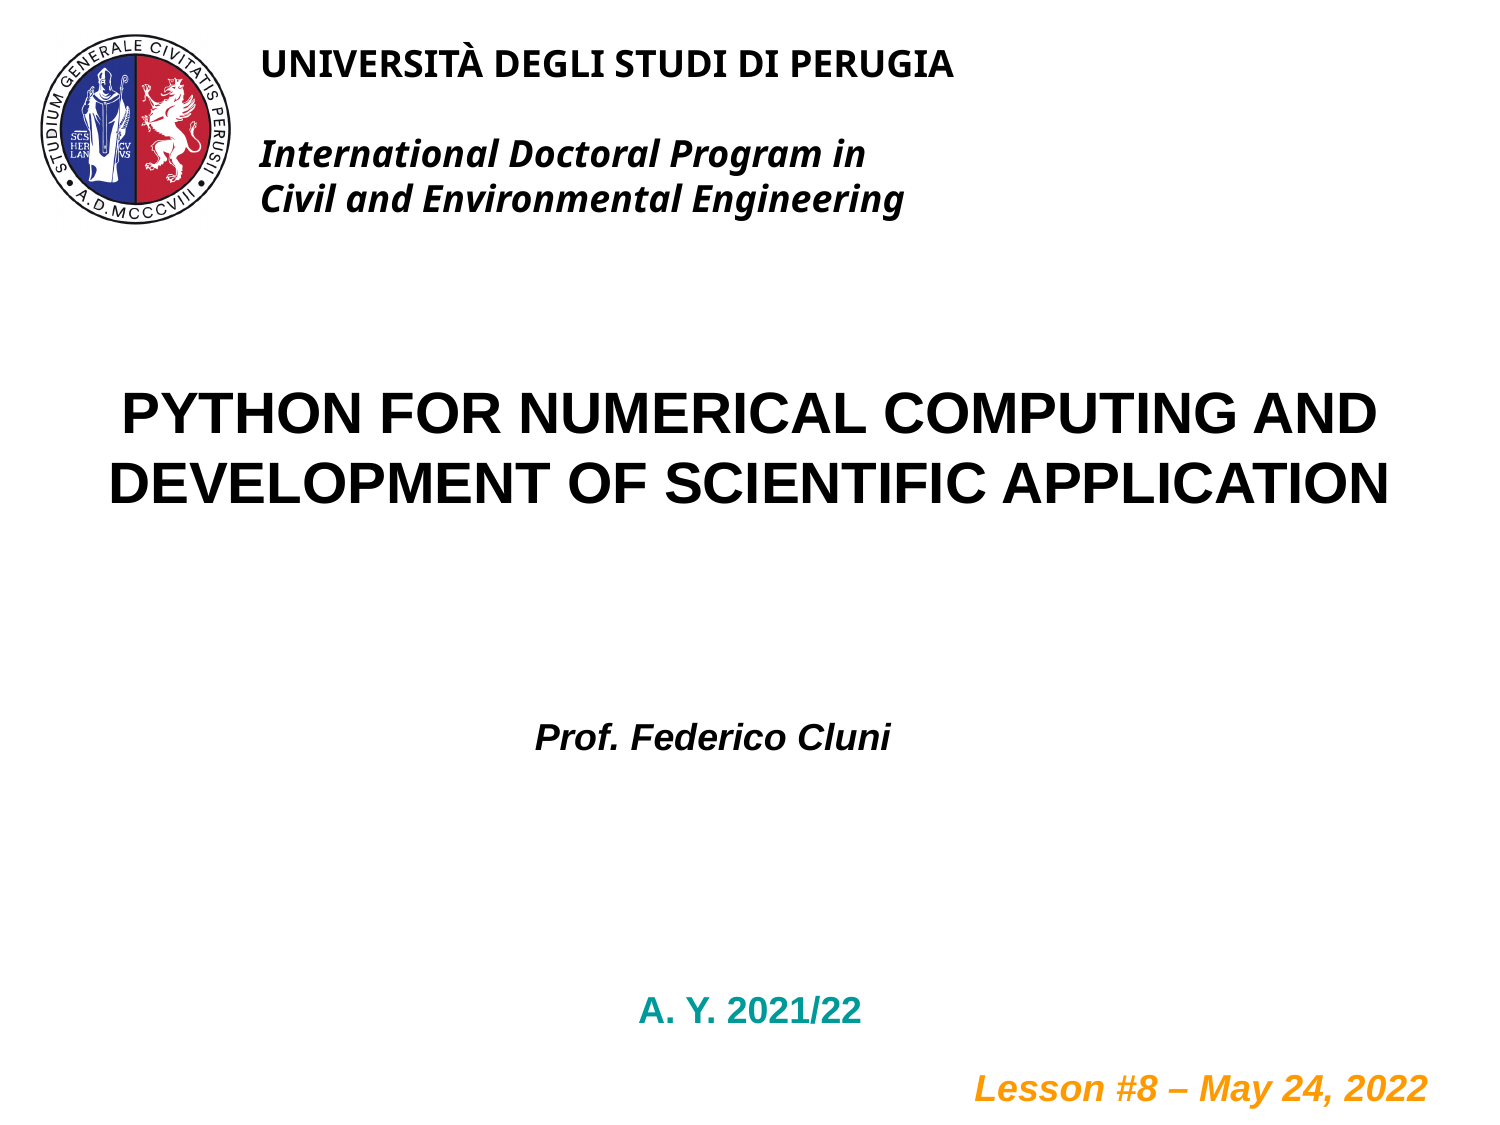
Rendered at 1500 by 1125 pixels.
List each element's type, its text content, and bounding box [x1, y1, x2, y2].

text_box Prof. Federico Cluni [519, 705, 907, 766]
text_box PYTHON FOR NUMERICAL COMPUTING AND DEVELOPMENT OF SCIENTIFIC APPLICATION [41, 367, 1459, 583]
picture [31, 28, 239, 233]
text_box Lesson #8 – May 24, 2022 [959, 1056, 1444, 1117]
text_box UNIVERSITÀ DEGLI STUDI DI PERUGIA International Doctoral Program in Civil and Environmental Engineering [244, 32, 970, 227]
text_box A. Y. 2021/22 [623, 979, 877, 1039]
